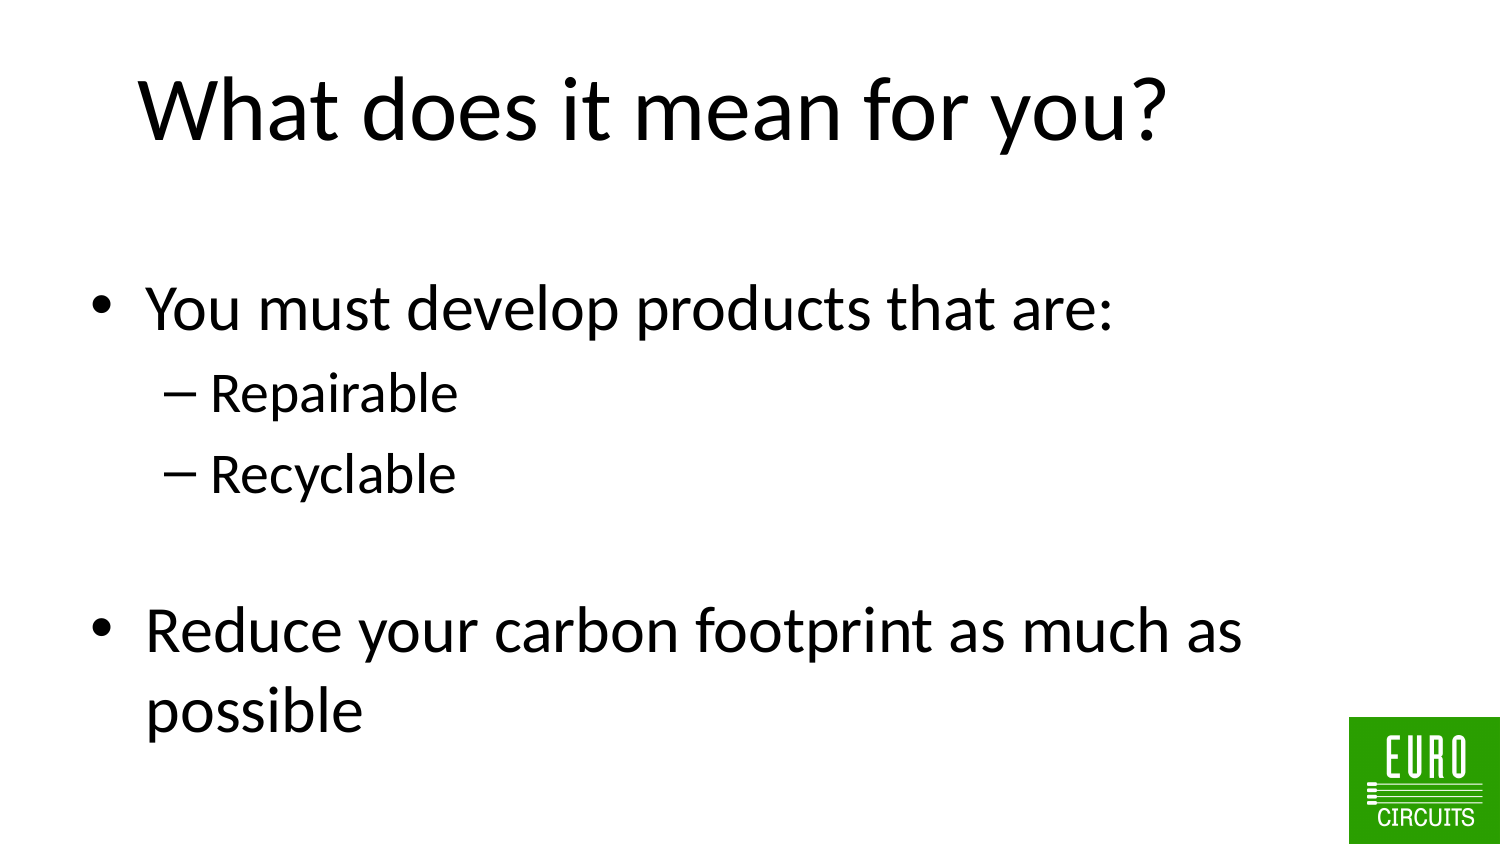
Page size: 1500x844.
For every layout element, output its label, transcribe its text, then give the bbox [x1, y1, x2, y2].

list You must develop products that are: Repairable Recyclable Reduce your carbon footprint as much as possible [75, 256, 1471, 754]
picture [1349, 717, 1500, 844]
title What does it mean for you? [75, 33, 1235, 175]
